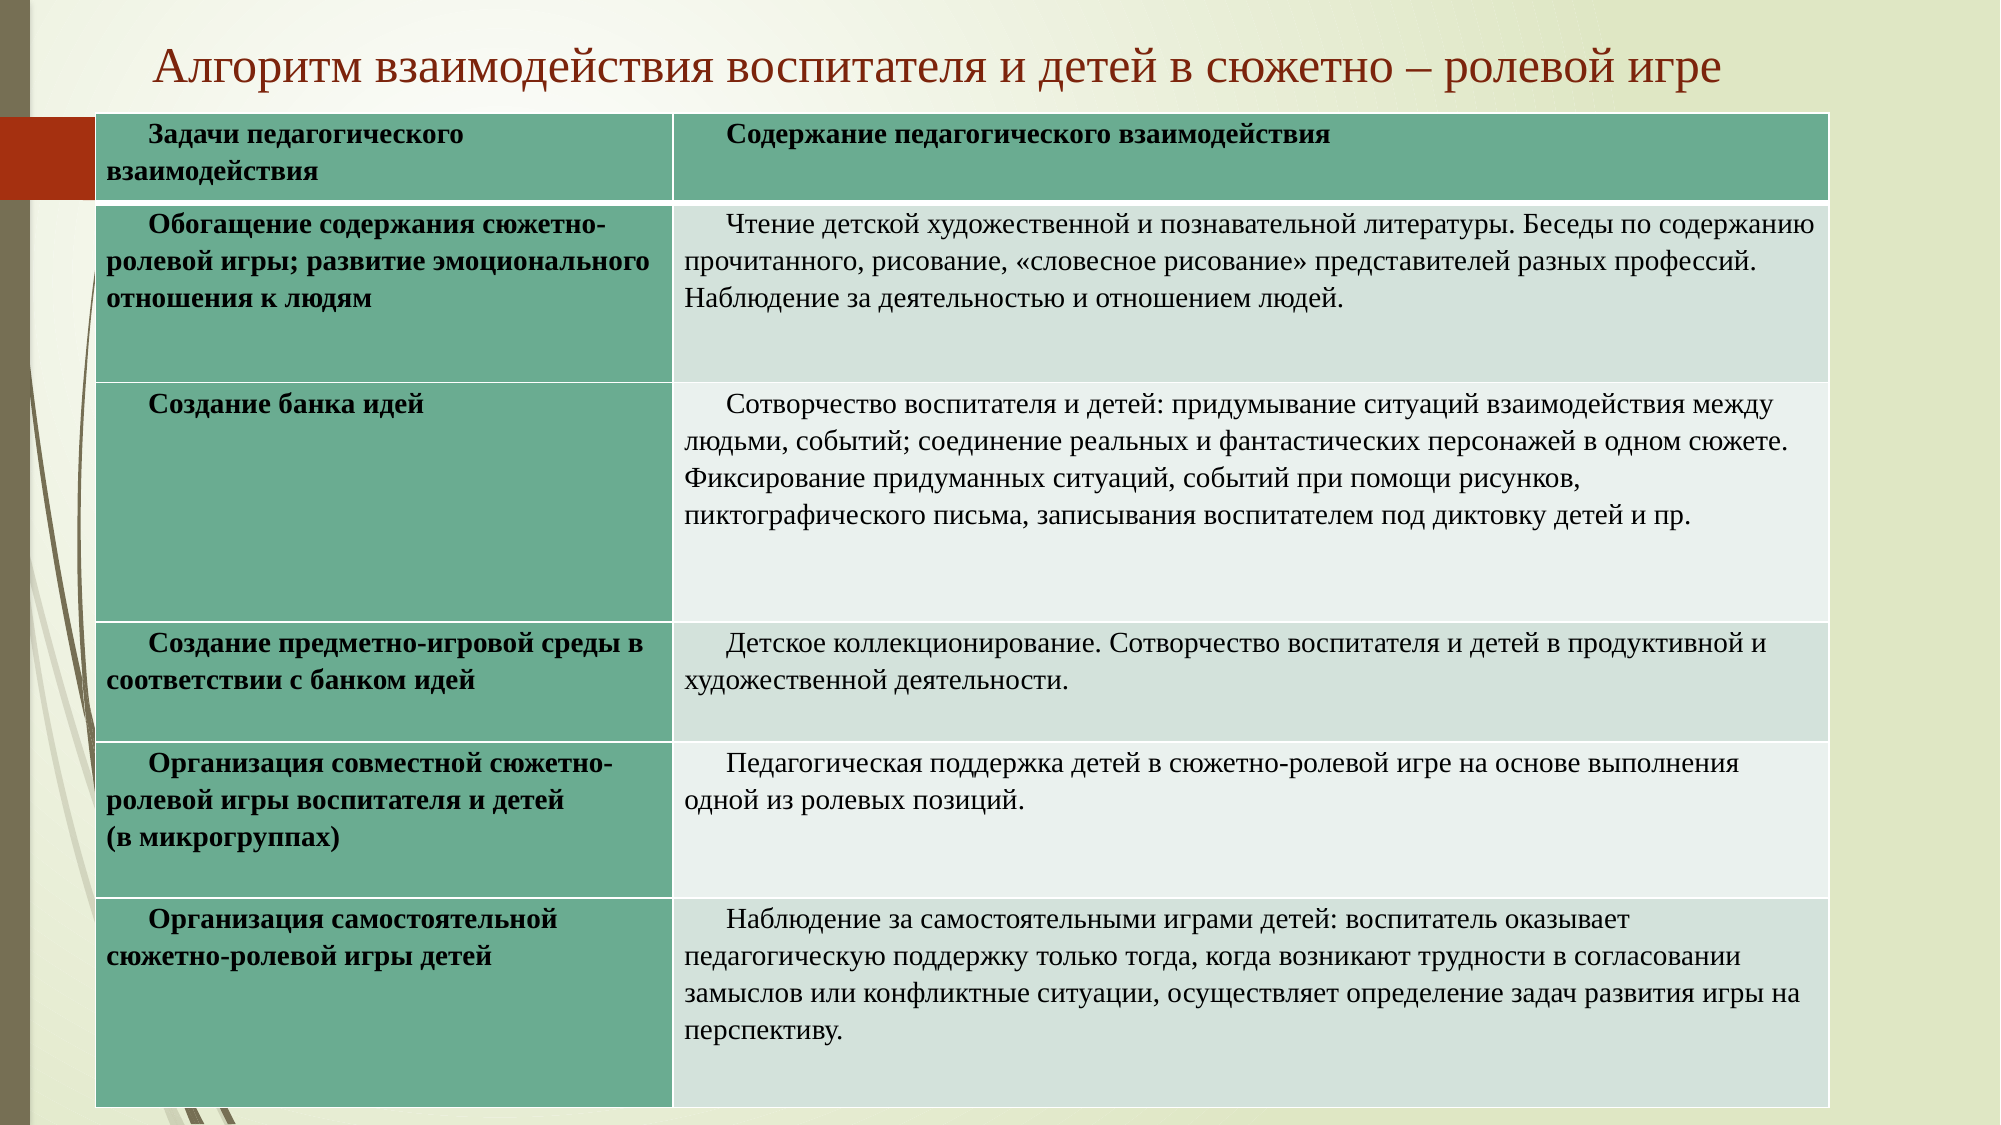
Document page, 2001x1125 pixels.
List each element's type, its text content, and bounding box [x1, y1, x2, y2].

table_cell Детское коллекционирование. Сотворчество воспитателя и детей в продуктивной и художественной деятельности. [674, 623, 1828, 741]
table_cell Чтение детской художественной и познавательной литературы. Беседы по содержанию прочитанного, рисование, «словесное рисование» представителей разных профессий. Наблюдение за деятельностью и отношением людей. [674, 206, 1828, 382]
table_cell Педагогическая поддержка детей в сюжетно-ролевой игре на основе выполнения одной из ролевых позиций. [674, 743, 1828, 897]
table_header Задачи педагогического взаимодействия [96, 114, 672, 200]
text_box Алгоритм взаимодействия воспитателя и детей в сюжетно – ролевой игре [137, 24, 1830, 100]
table_cell Обогащение содержания сюжетно-ролевой игры; развитие эмоционального отношения к людям [96, 206, 672, 382]
table_cell Сотворчество воспитателя и детей: придумывание ситуаций взаимодействия между людьми, событий; соединение реальных и фантастических персонажей в одном сюжете. Фиксирование придуманных ситуаций, событий при помощи рисунков, пиктографического письма, записывания воспитателем под диктовку детей и пр. [674, 383, 1828, 621]
table_cell Наблюдение за самостоятельными играми детей: воспитатель оказывает педагогическую поддержку только тогда, когда возникают трудности в согласовании замыслов или конфликтные ситуации, осуществляет определение задач развития игры на перспективу. [674, 899, 1828, 1107]
table_cell Создание банка идей [96, 383, 672, 621]
table_cell Организация самостоятельной сюжетно-ролевой игры детей [96, 899, 672, 1107]
table_cell Организация совместной сюжетно-ролевой игры воспитателя и детей (в микрогруппах) [96, 743, 672, 897]
table_cell Создание предметно-игровой среды в соответствии с банком идей [96, 623, 672, 741]
table_header Содержание педагогического взаимодействия [674, 114, 1828, 200]
